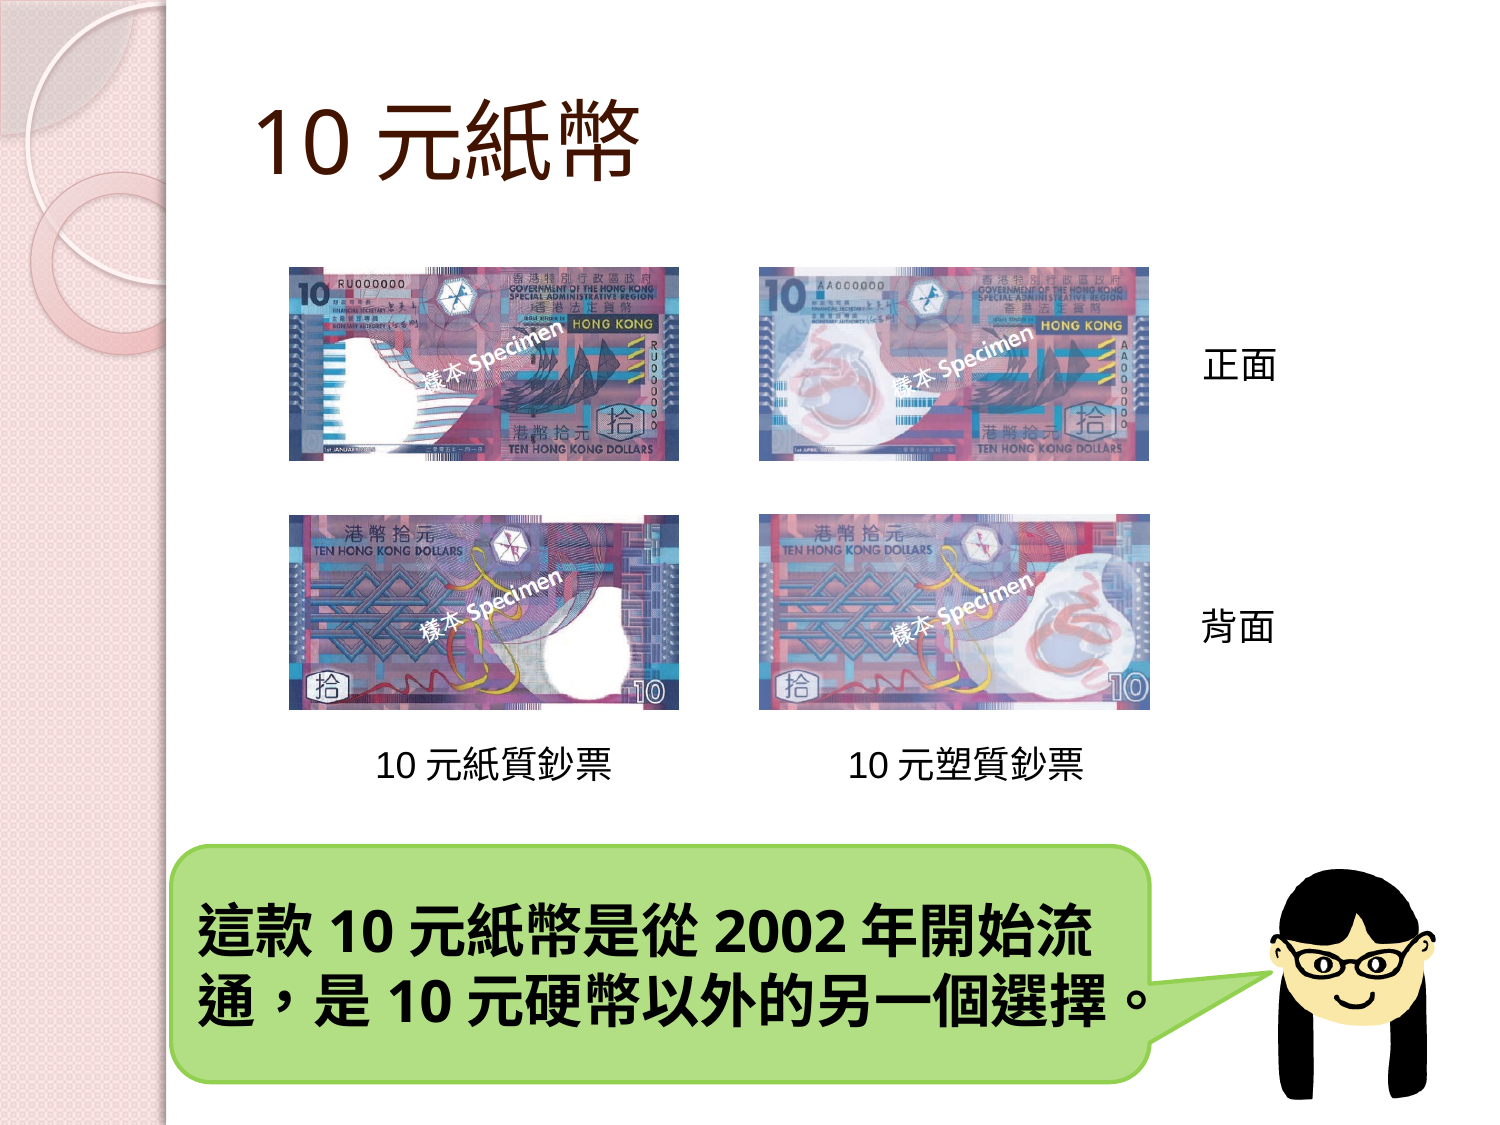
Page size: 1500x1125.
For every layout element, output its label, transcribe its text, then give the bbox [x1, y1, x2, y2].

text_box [288, 266, 1317, 795]
picture [1269, 869, 1436, 1101]
title 10元紙幣 [235, 45, 1466, 233]
text_box 這款10元紙幣是從2002年開始流通，是10元硬幣以外的另一個選擇。 [168, 843, 1262, 1085]
